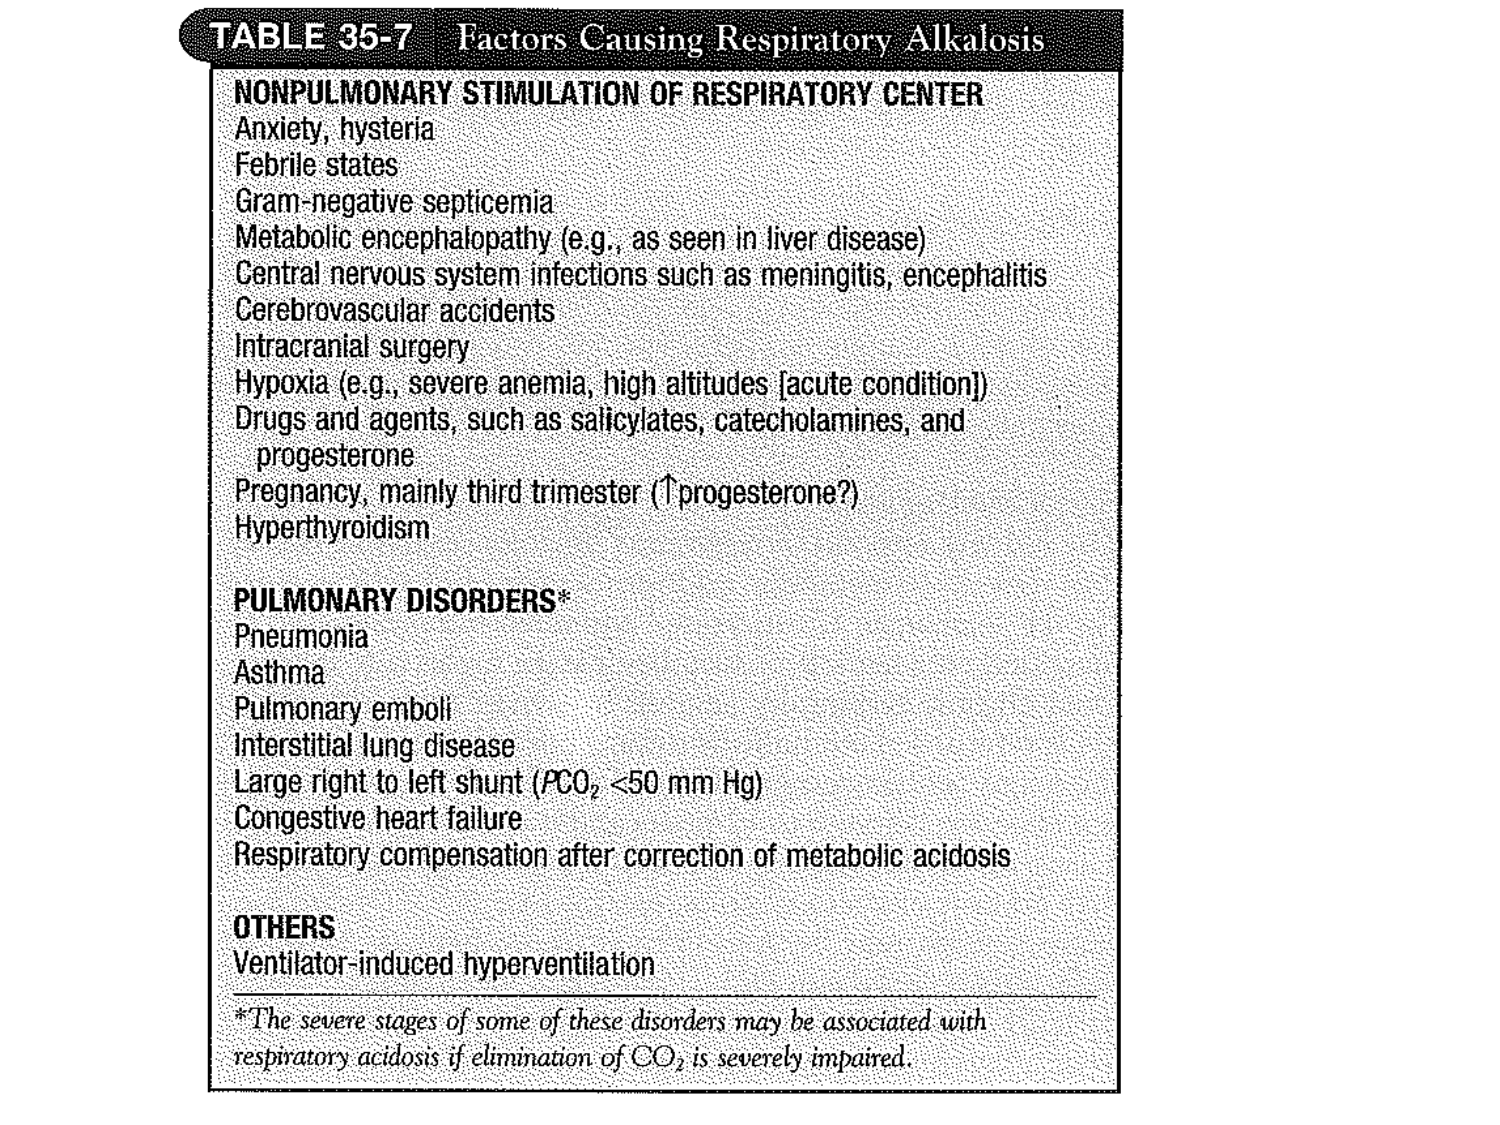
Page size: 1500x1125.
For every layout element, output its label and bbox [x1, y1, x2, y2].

list [174, 0, 1138, 1125]
